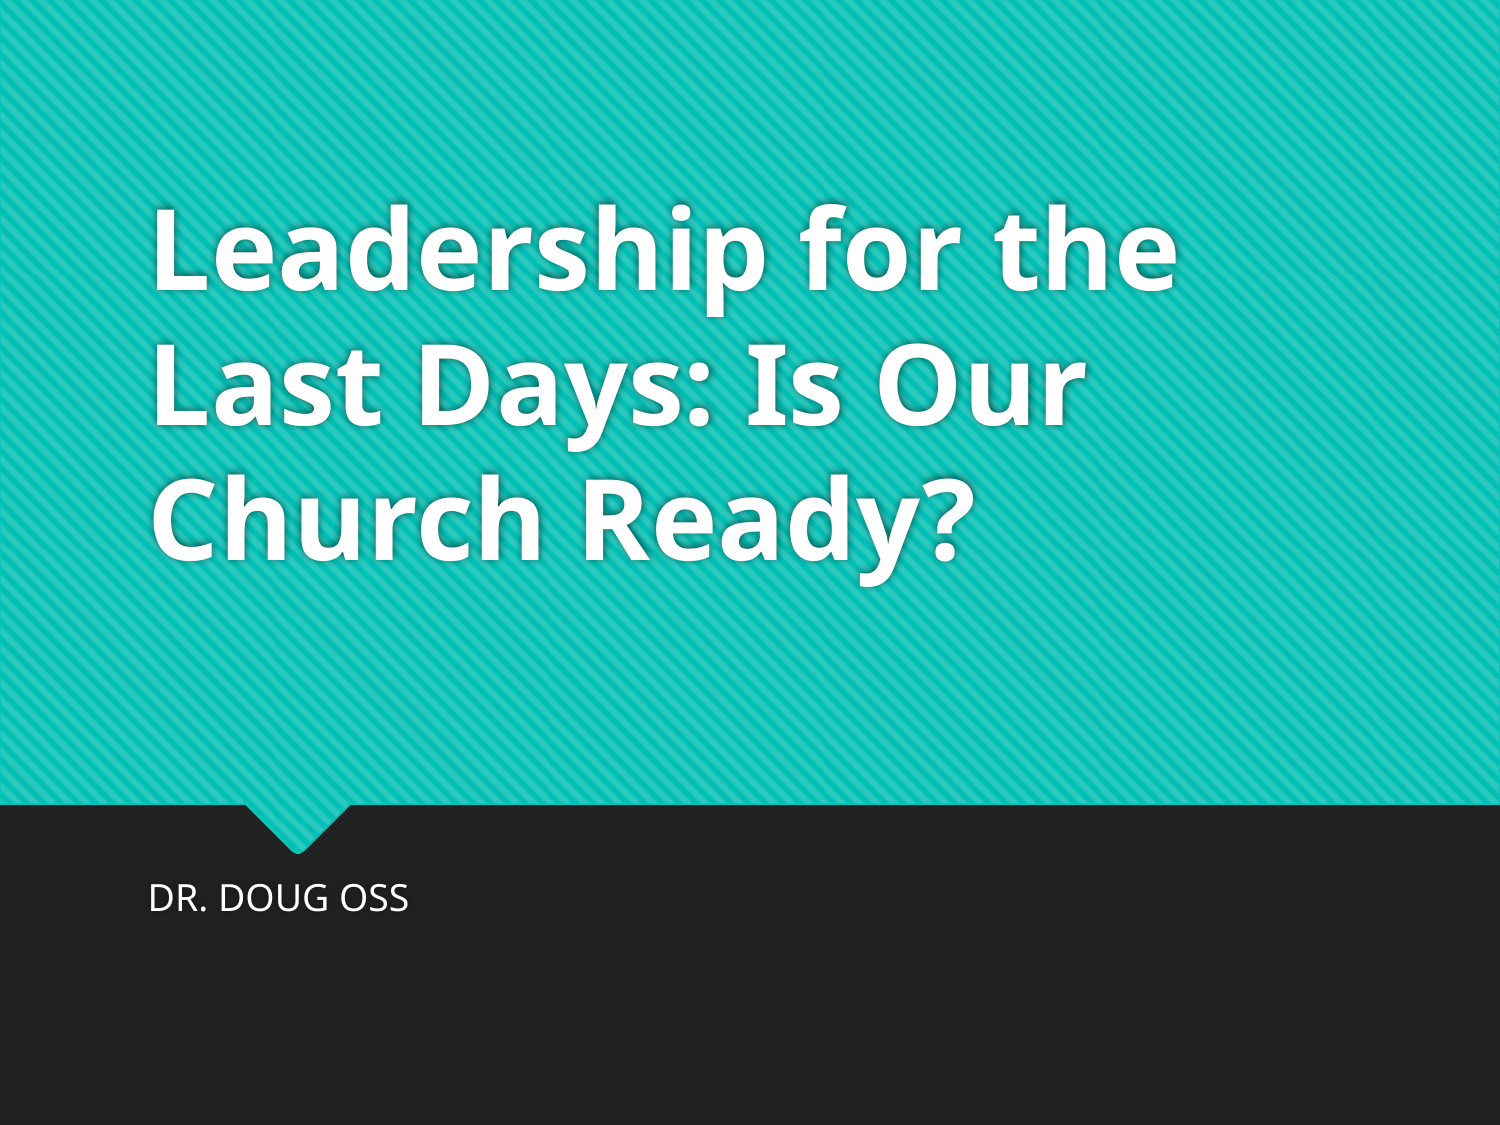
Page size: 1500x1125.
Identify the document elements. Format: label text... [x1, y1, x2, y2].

title Leadership for the Last Days: Is Our Church Ready? [132, 237, 1368, 726]
subtitle DR. DOUG OSS [132, 866, 1368, 938]
